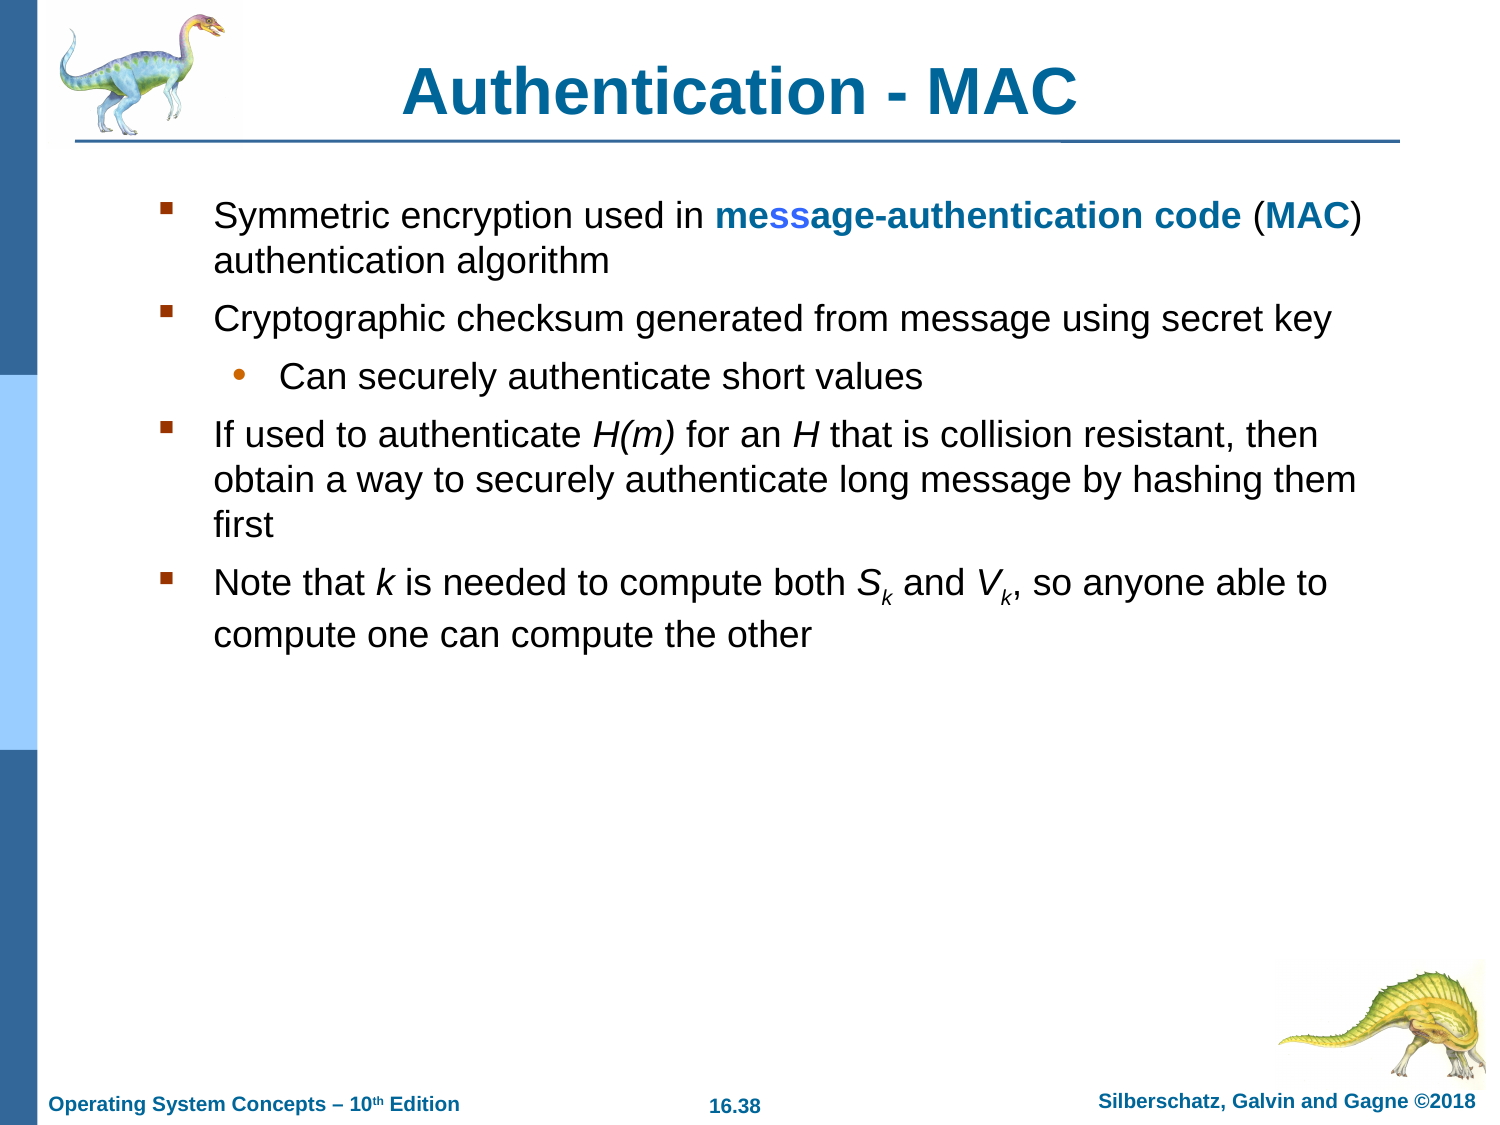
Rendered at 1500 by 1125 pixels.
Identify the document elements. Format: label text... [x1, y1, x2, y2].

picture [46, 0, 243, 149]
picture [1275, 959, 1486, 1090]
list Symmetric encryption used in message-authentication code (MAC) authentication algorithm Cryptographic checksum generated from message using secret key Can securely authenticate short values If used to authenticate H(m) for an H that is collision resistant, then obtain a way to securely authenticate long message by hashing them first Note that k is needed to compute both Sk and Vk, so anyone able to compute one can compute the other [142, 183, 1399, 927]
title Authentication - MAC [65, 40, 1416, 136]
